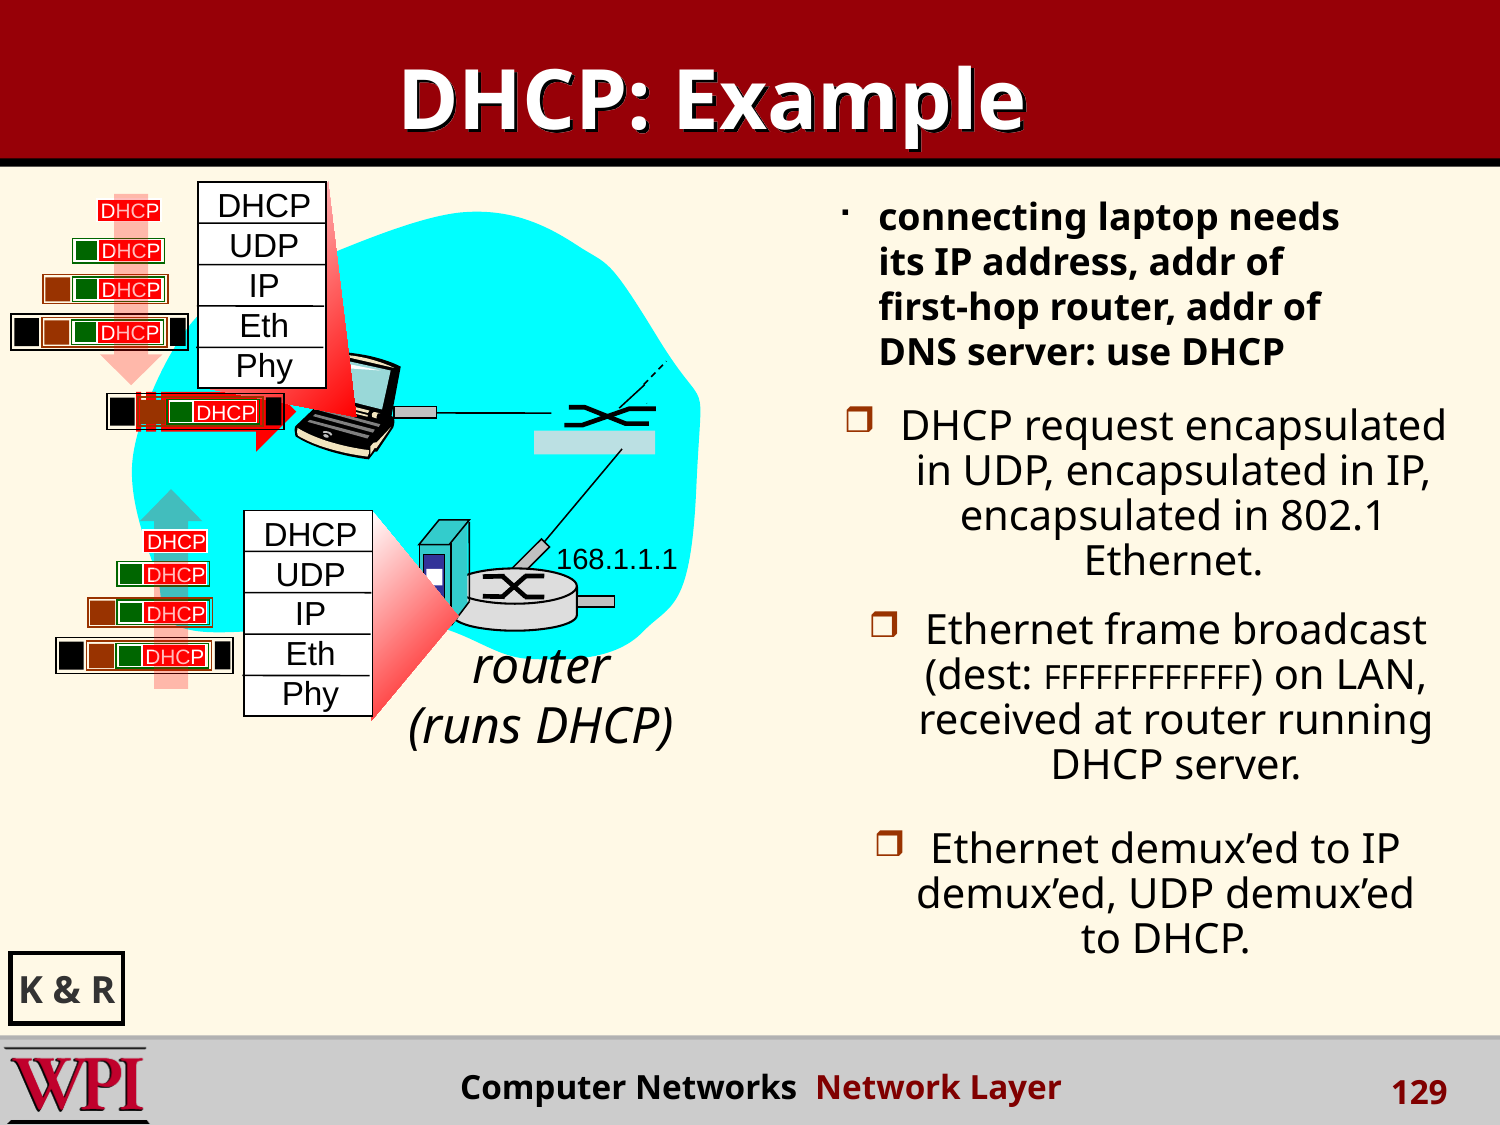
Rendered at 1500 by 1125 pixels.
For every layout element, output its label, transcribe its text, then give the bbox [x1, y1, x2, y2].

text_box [533, 403, 657, 455]
picture [0, 167, 1500, 1035]
text_box K & R [10, 953, 124, 1024]
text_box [106, 391, 285, 433]
picture [0, 0, 1500, 158]
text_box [293, 350, 401, 460]
text_box [131, 211, 701, 550]
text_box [195, 177, 357, 418]
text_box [462, 519, 470, 627]
text_box Ethernet demux’ed to IP demux’ed, UDP demux’ed to DHCP. [825, 820, 1450, 1033]
footer Computer Networks Network Layer [210, 1058, 1304, 1107]
text_box [406, 406, 437, 419]
text_box router (runs DHCP) [393, 625, 690, 761]
list connecting laptop needs its IP address, addr of first-hop router, addr of DNS server: use DHCP [826, 184, 1388, 393]
title DHCP: Example [52, 7, 1372, 176]
text_box [256, 441, 267, 452]
text_box 168.1.1.1 [531, 533, 703, 618]
text_box Ethernet frame broadcast (dest: FFFFFFFFFFFF) on LAN, received at router running DHCP server. [826, 601, 1470, 858]
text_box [10, 193, 189, 386]
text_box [55, 488, 234, 689]
slide_number 129 [1344, 1063, 1495, 1102]
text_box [472, 551, 616, 631]
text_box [242, 505, 459, 722]
picture [0, 1040, 1500, 1125]
text_box DHCP request encapsulated in UDP, encapsulated in IP, encapsulated in 802.1 Ethernet. [826, 396, 1465, 601]
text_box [131, 521, 222, 562]
text_box [620, 618, 659, 625]
